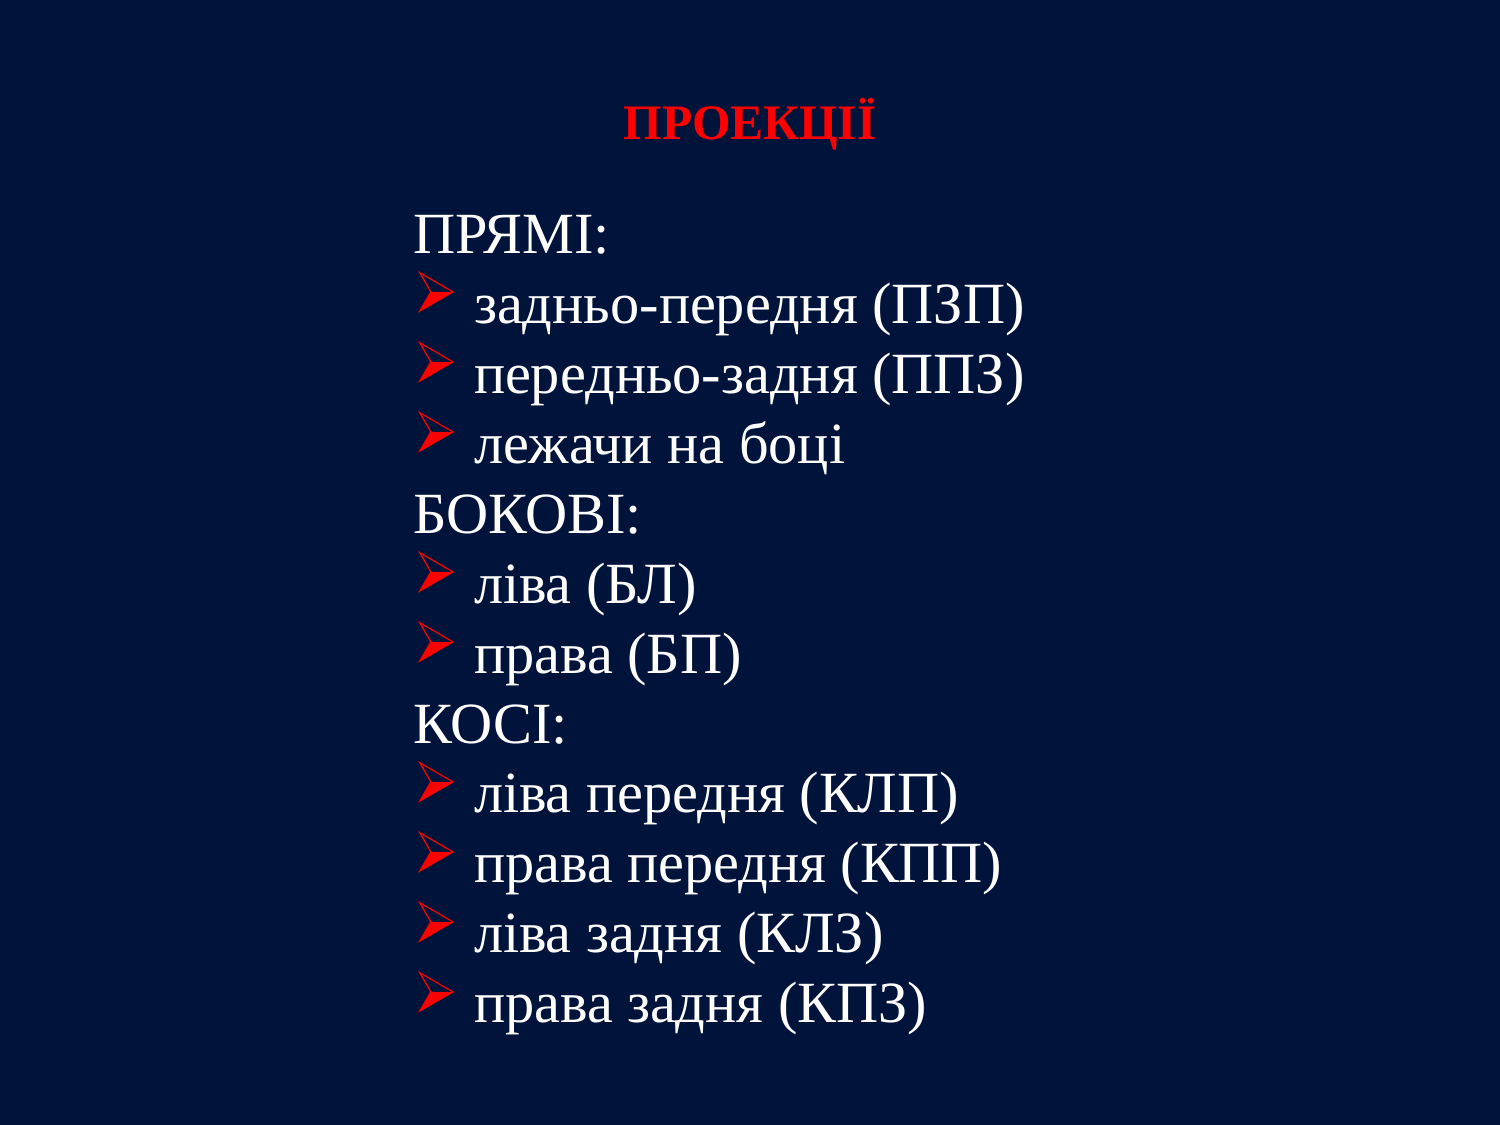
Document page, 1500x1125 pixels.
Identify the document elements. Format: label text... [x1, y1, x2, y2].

text_box ПРЯМІ: задньо-передня (ПЗП) передньо-задня (ППЗ) лежачи на боці БОКОВІ: ліва (БЛ) права (БП) КОСІ: ліва передня (КЛП) права передня (КПП) ліва задня (КЛЗ) права задня (КПЗ) [398, 187, 1172, 1042]
title ПРОЕКЦІЇ [410, 82, 1090, 157]
